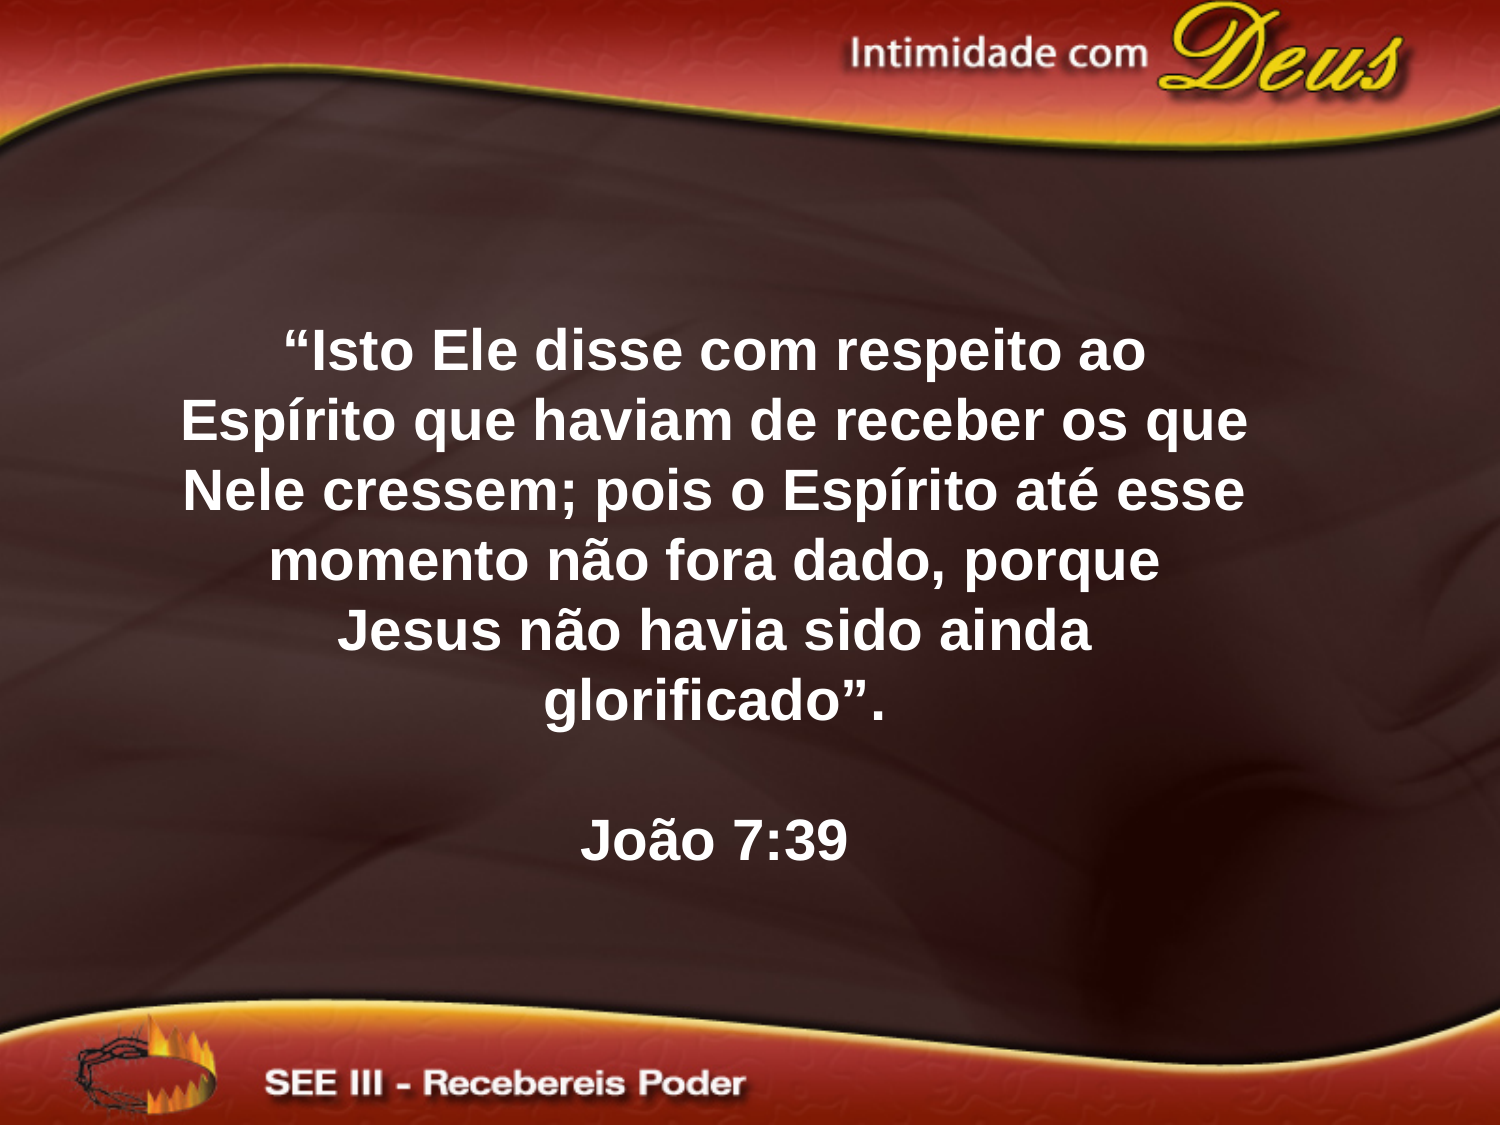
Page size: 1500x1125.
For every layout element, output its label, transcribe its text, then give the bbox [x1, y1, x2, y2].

text_box “Isto Ele disse com respeito ao Espírito que haviam de receber os que Nele cressem; pois o Espírito até esse momento não fora dado, porque Jesus não havia sido ainda glorificado”. João 7:39 [164, 304, 1266, 880]
picture [0, 0, 1500, 1125]
